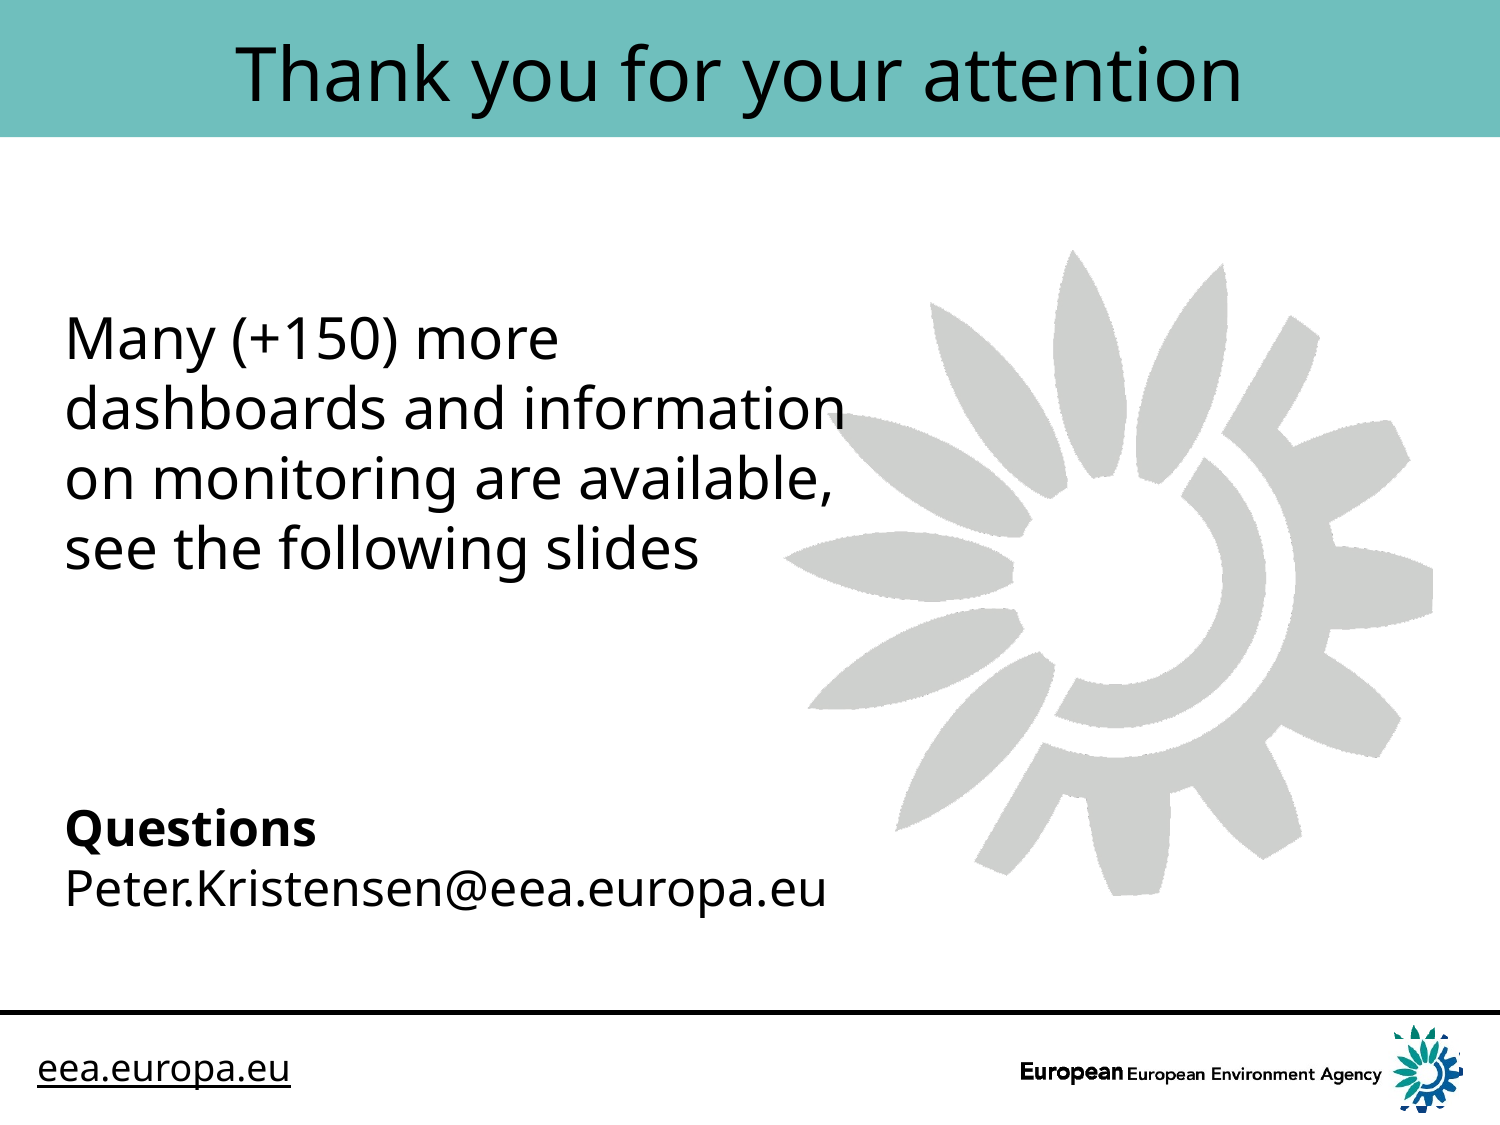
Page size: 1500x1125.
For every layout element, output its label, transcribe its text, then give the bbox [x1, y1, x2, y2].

text_box eea.europa.eu [22, 1036, 354, 1103]
text_box Thank you for your attention [22, 18, 1459, 124]
picture [1021, 1025, 1463, 1113]
text_box Many (+150) more dashboards and information on monitoring are available, see the following slides [49, 294, 719, 589]
text_box [0, 0, 1500, 139]
text_box Questions Peter.Kristensen@eea.europa.eu [49, 789, 1051, 924]
picture [724, 248, 1433, 896]
